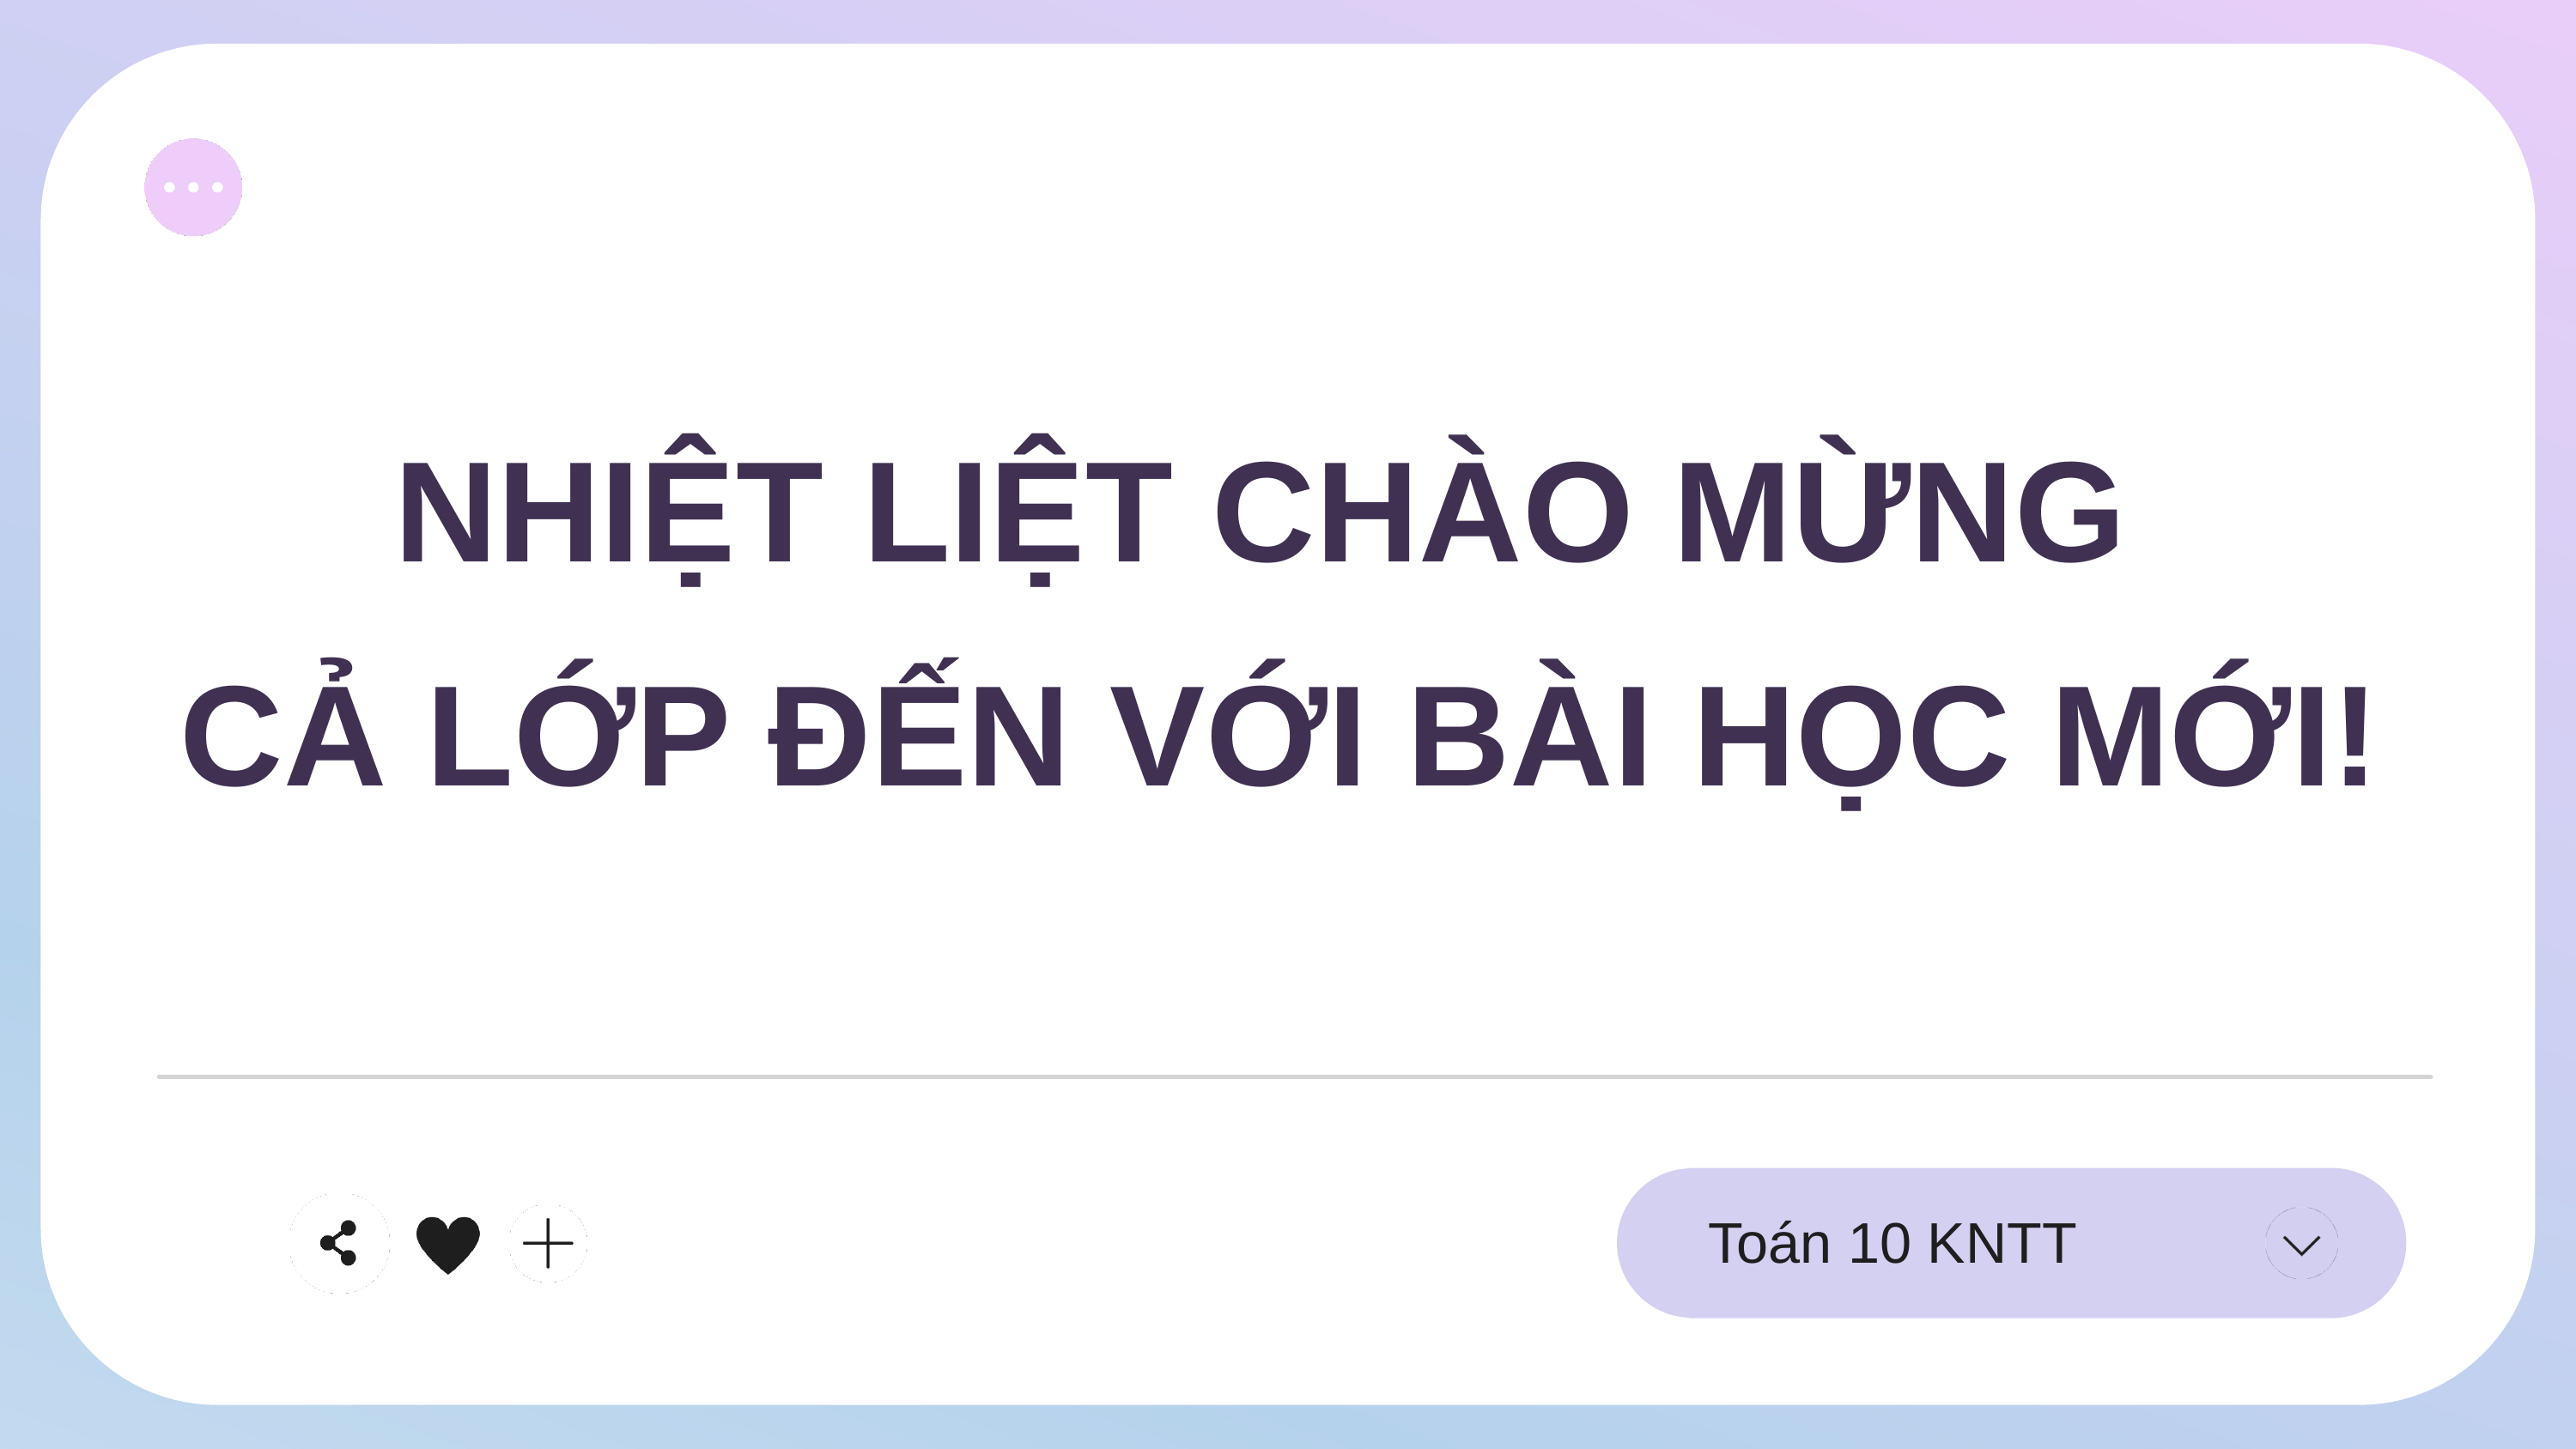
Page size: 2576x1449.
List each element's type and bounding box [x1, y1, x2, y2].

text_box [1609, 1158, 2410, 1328]
picture [0, 0, 2576, 1449]
text_box [40, 43, 2536, 1405]
